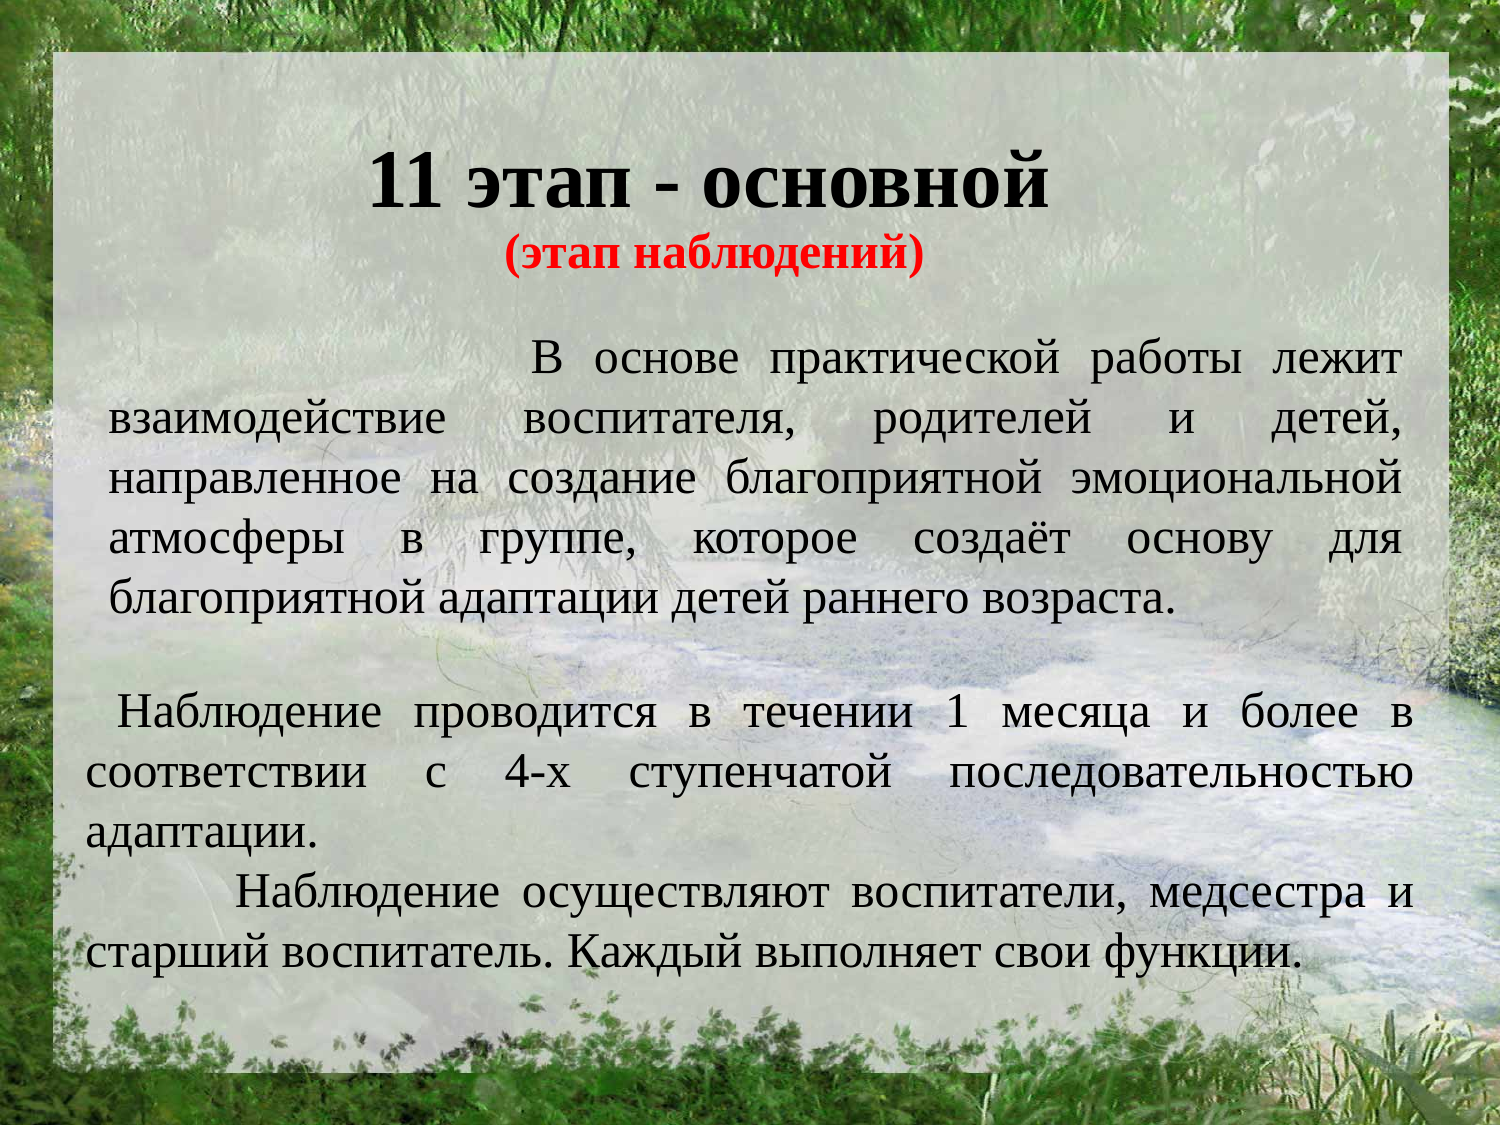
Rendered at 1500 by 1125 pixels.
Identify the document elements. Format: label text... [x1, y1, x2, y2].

text_box (этап наблюдений) [0, 211, 1465, 287]
text_box Наблюдение проводится в течении 1 месяца и более в соответствии с 4-х ступенчатой последовательностью адаптации. Наблюдение осуществляют воспитатели, медсестра и старший воспитатель. Каждый выполняет свои функции. [70, 669, 1430, 985]
picture [0, 0, 1500, 1125]
text_box В основе практической работы лежит взаимодействие воспитателя, родителей и детей, направленное на создание благоприятной эмоциональной атмосферы в группе, которое создаёт основу для благоприятной адаптации детей раннего возраста. [93, 316, 1418, 632]
text_box 11 этап - основной [222, 117, 1196, 211]
